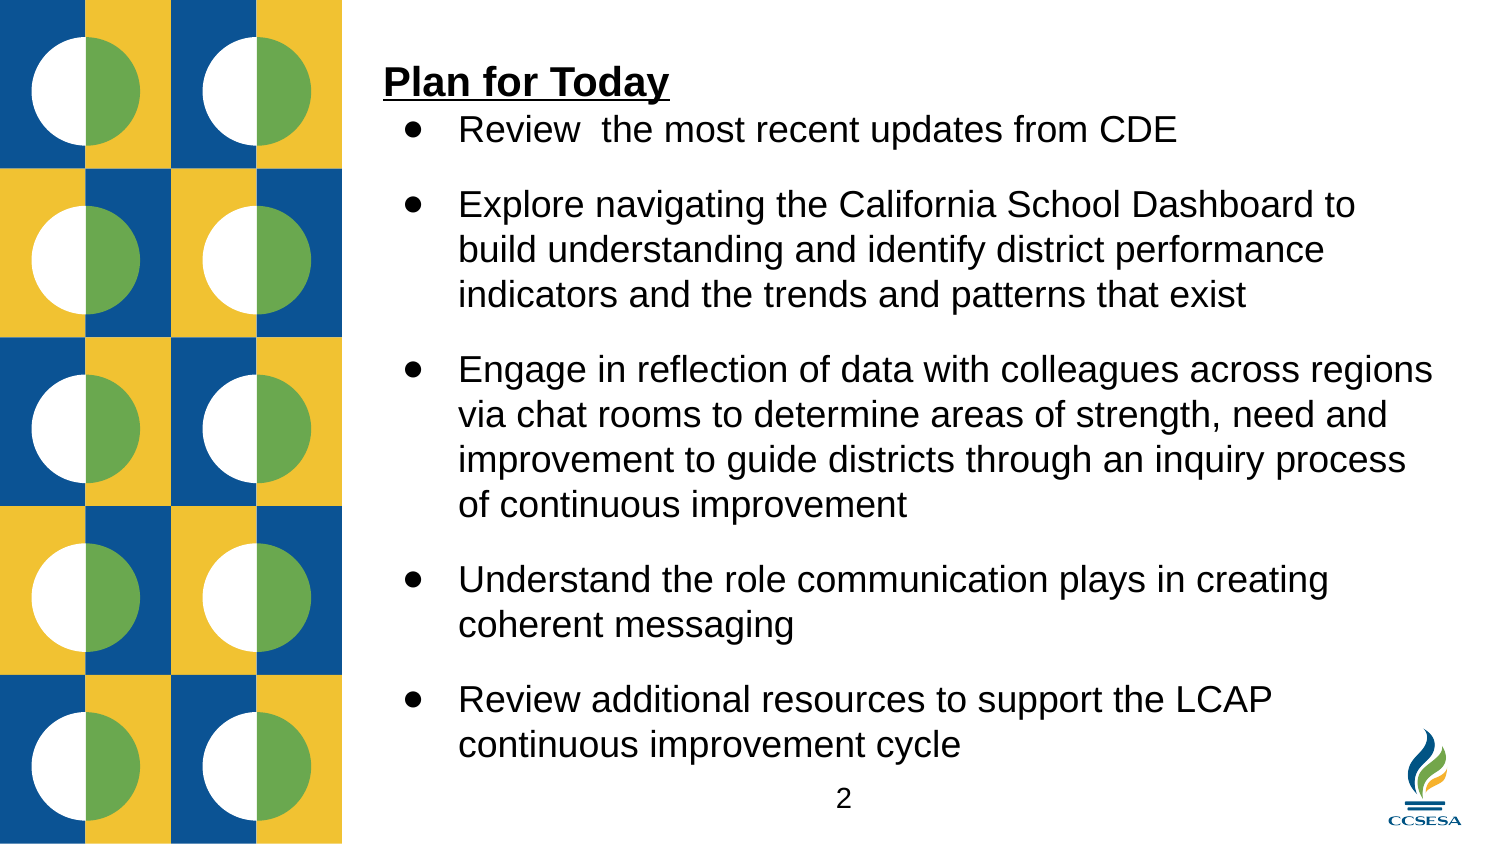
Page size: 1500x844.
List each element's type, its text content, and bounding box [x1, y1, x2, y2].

slide_number 2 [820, 764, 911, 829]
list Plan for Today Review the most recent updates from CDE Explore navigating the California School Dashboard to build understanding and identify district performance indicators and the trends and patterns that exist Engage in reflection of data with colleagues across regions via chat rooms to determine areas of strength, need and improvement to guide districts through an inquiry process of continuous improvement Understand the role communication plays in creating coherent messaging Review additional resources to support the LCAP continuous improvement cycle [368, 32, 1455, 705]
picture [1367, 725, 1482, 830]
